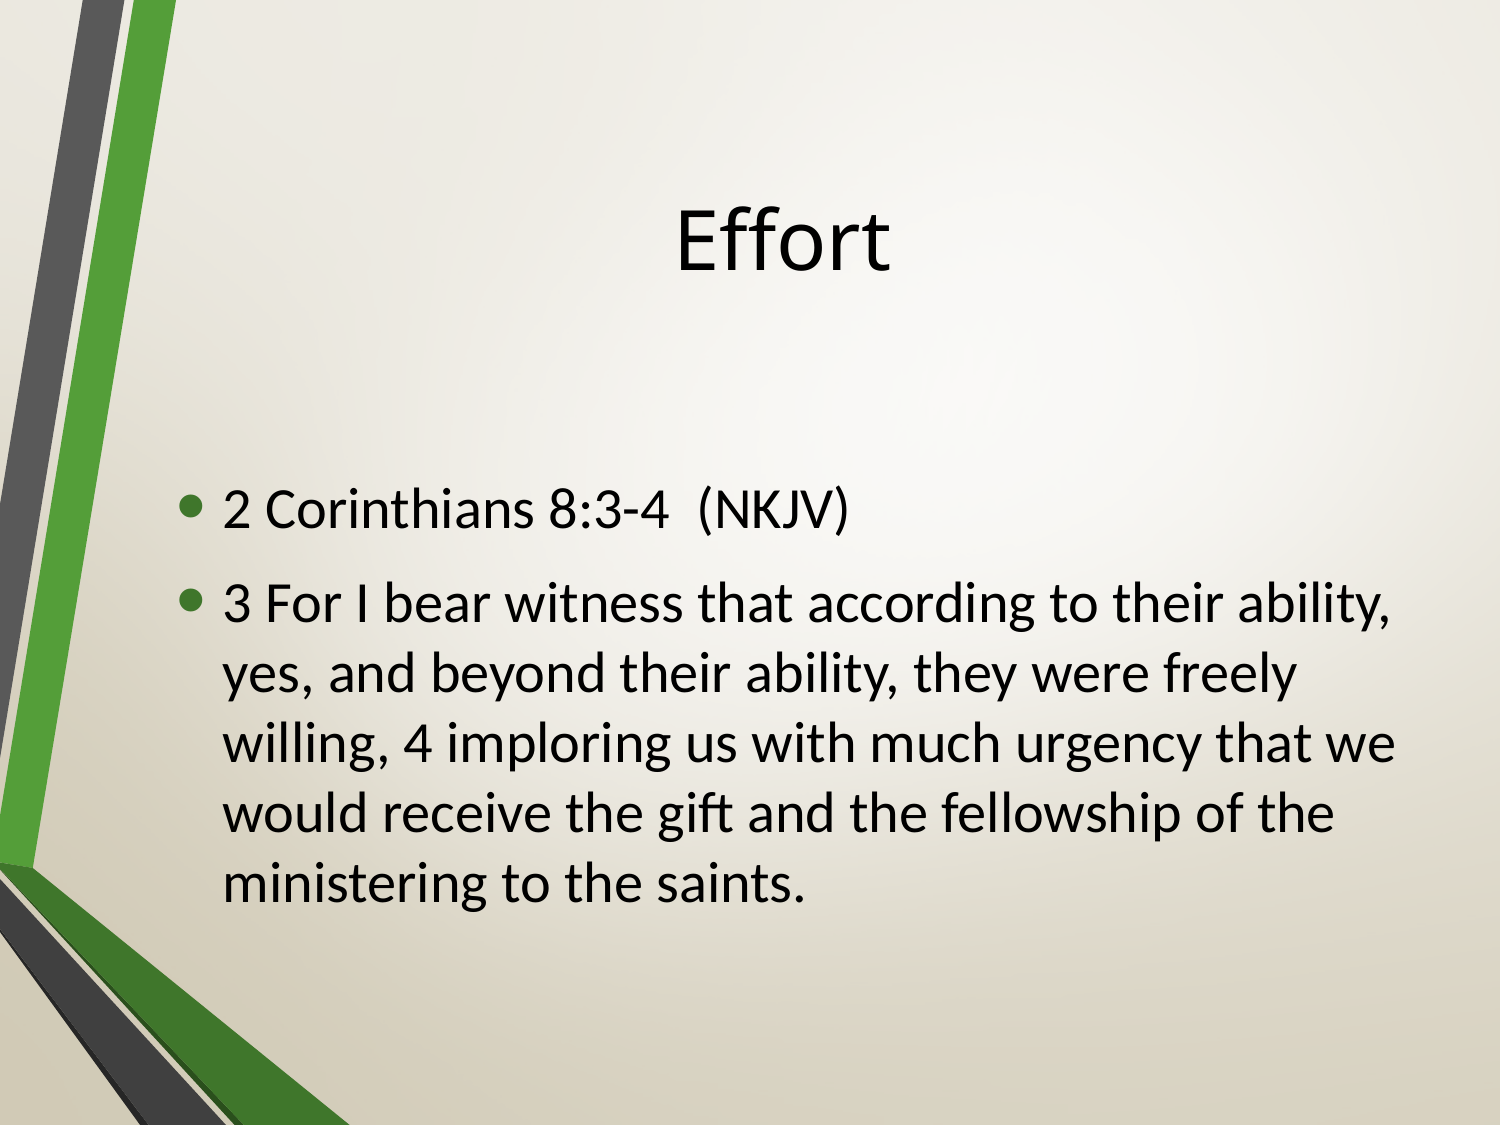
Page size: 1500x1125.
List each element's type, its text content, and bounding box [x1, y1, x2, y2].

title Effort [161, 75, 1425, 399]
list 2 Corinthians 8:3-4 (NKJV) 3 For I bear witness that according to their ability, yes, and beyond their ability, they were freely willing, 4 imploring us with much urgency that we would receive the gift and the fellowship of the ministering to the saints. [161, 399, 1425, 985]
